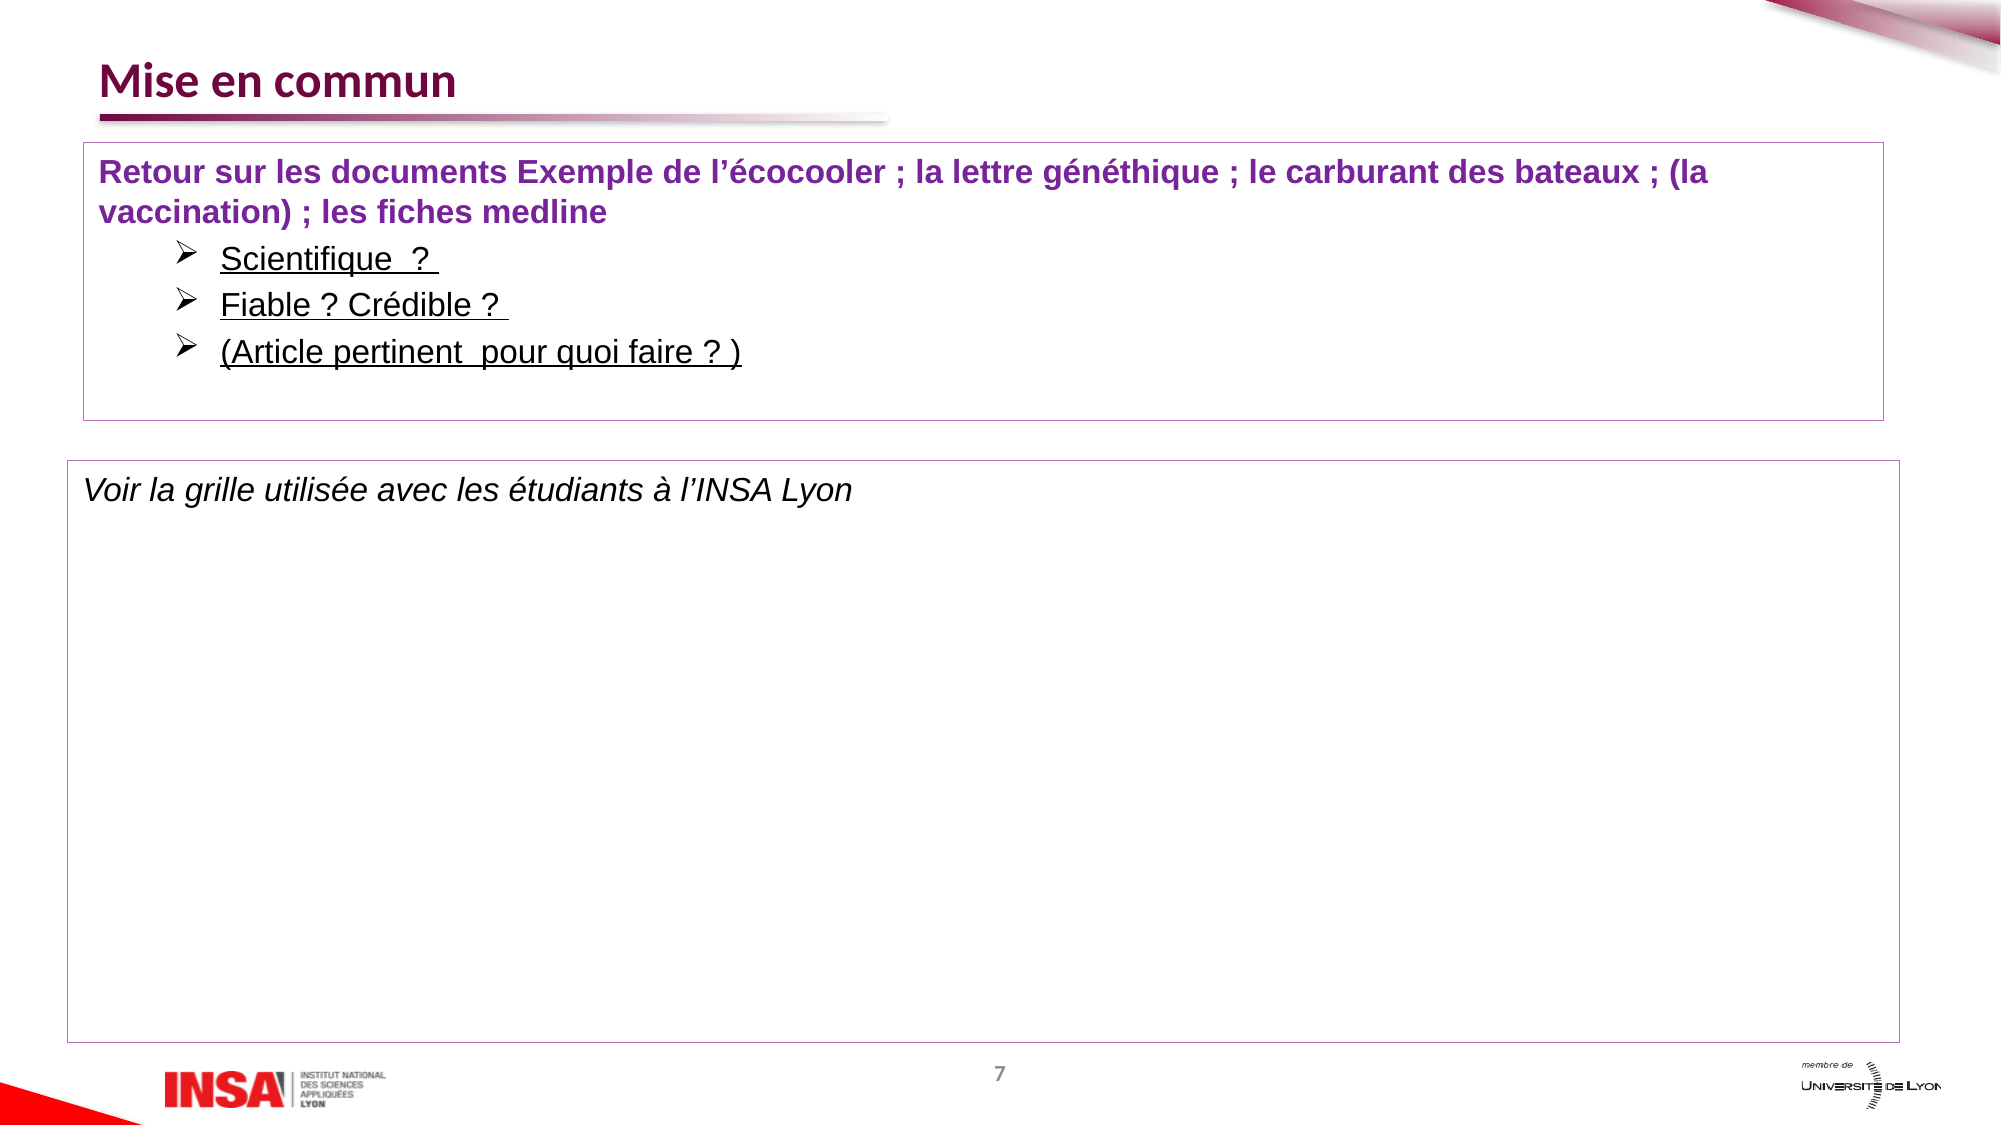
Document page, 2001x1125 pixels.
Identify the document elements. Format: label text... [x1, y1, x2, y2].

list Retour sur les documents Exemple de l’écocooler ; la lettre généthique ; le carburant des bateaux ; (la vaccination) ; les fiches medline Scientifique ? Fiable ? Crédible ? (Article pertinent pour quoi faire ? ) [83, 142, 1884, 421]
text_box Voir la grille utilisée avec les étudiants à l’INSA Lyon [67, 460, 1900, 1043]
picture [165, 1071, 386, 1108]
title Mise en commun [83, 32, 1884, 123]
footer 7 [683, 1042, 1317, 1103]
